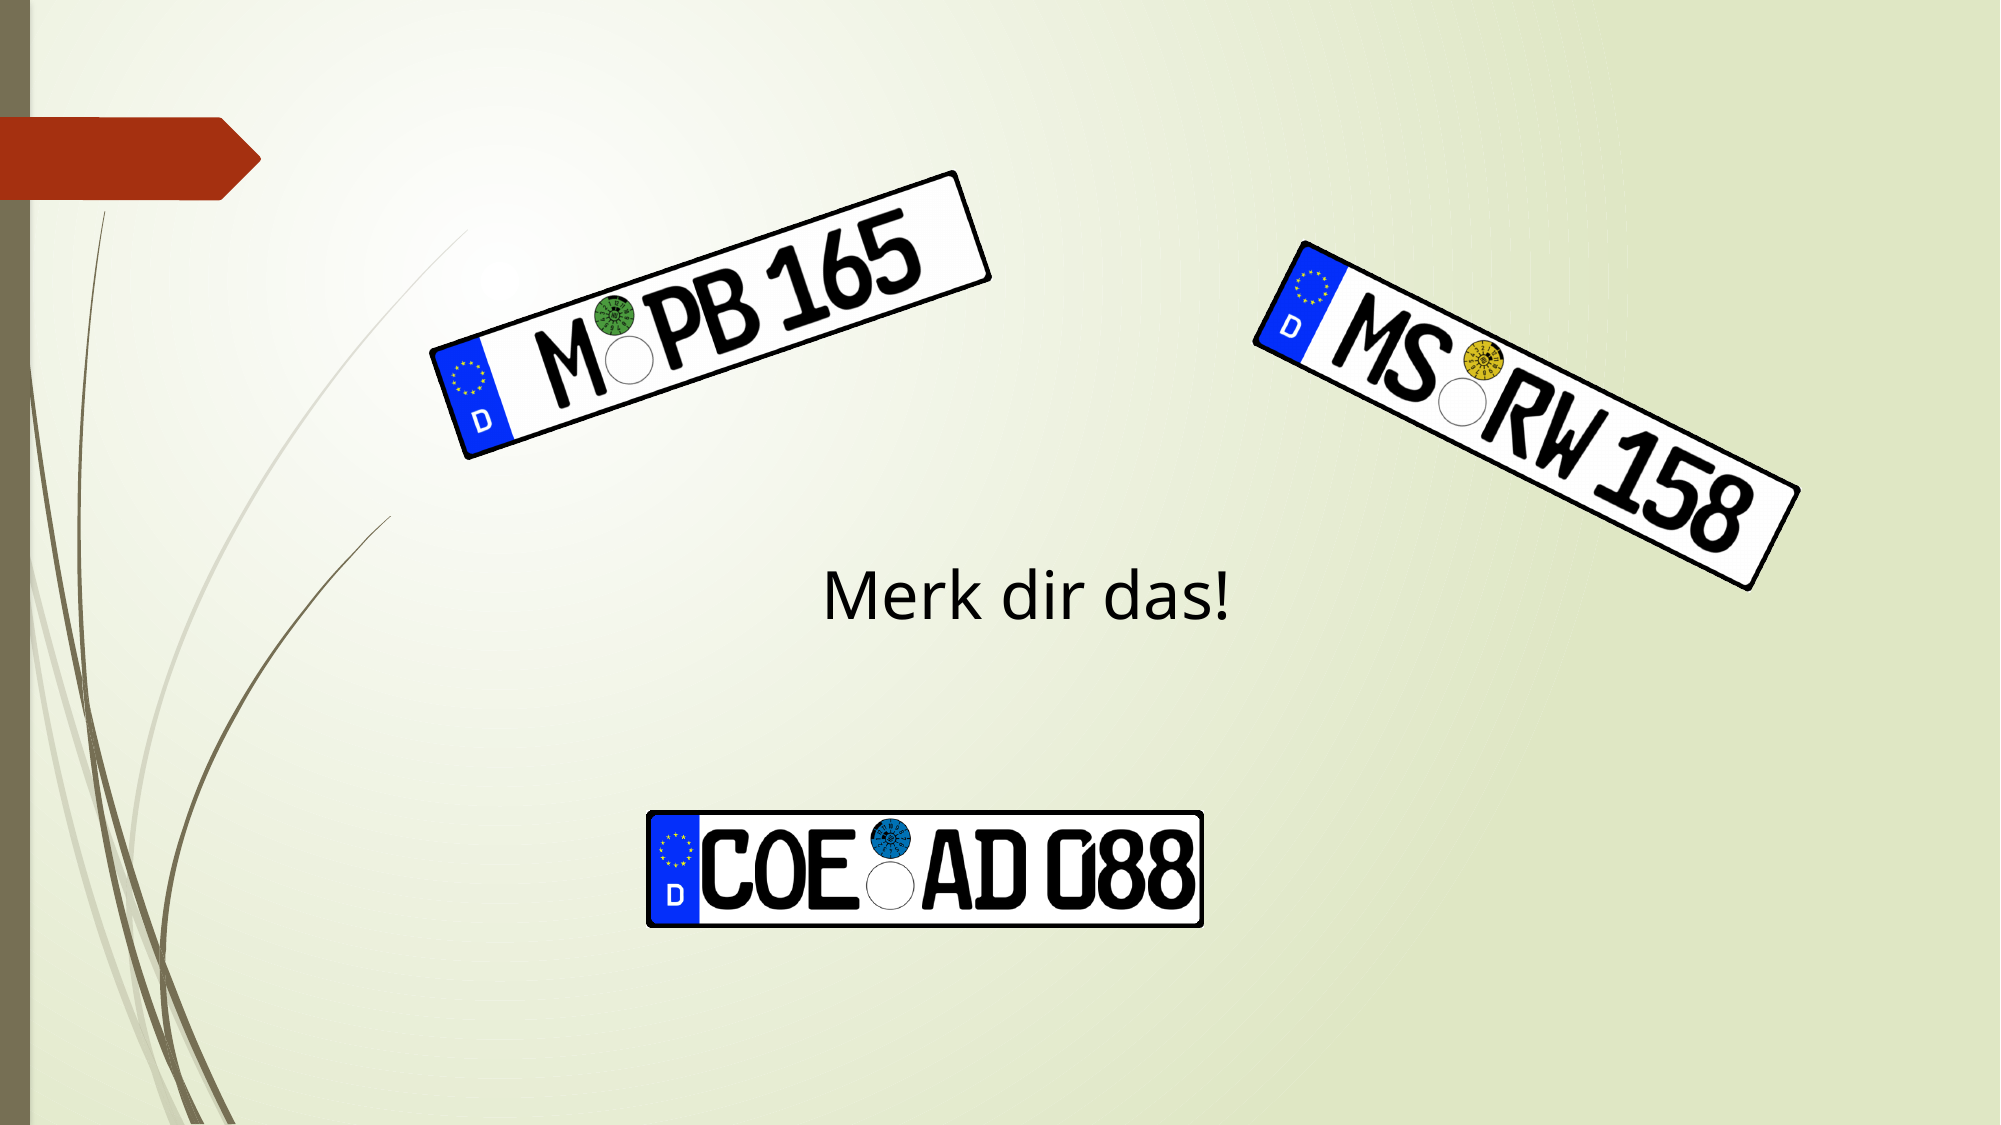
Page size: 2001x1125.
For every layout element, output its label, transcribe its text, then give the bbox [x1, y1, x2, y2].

picture [1246, 239, 1805, 592]
text_box Merk dir das! [770, 545, 1283, 640]
picture [646, 809, 1205, 928]
picture [428, 169, 992, 460]
